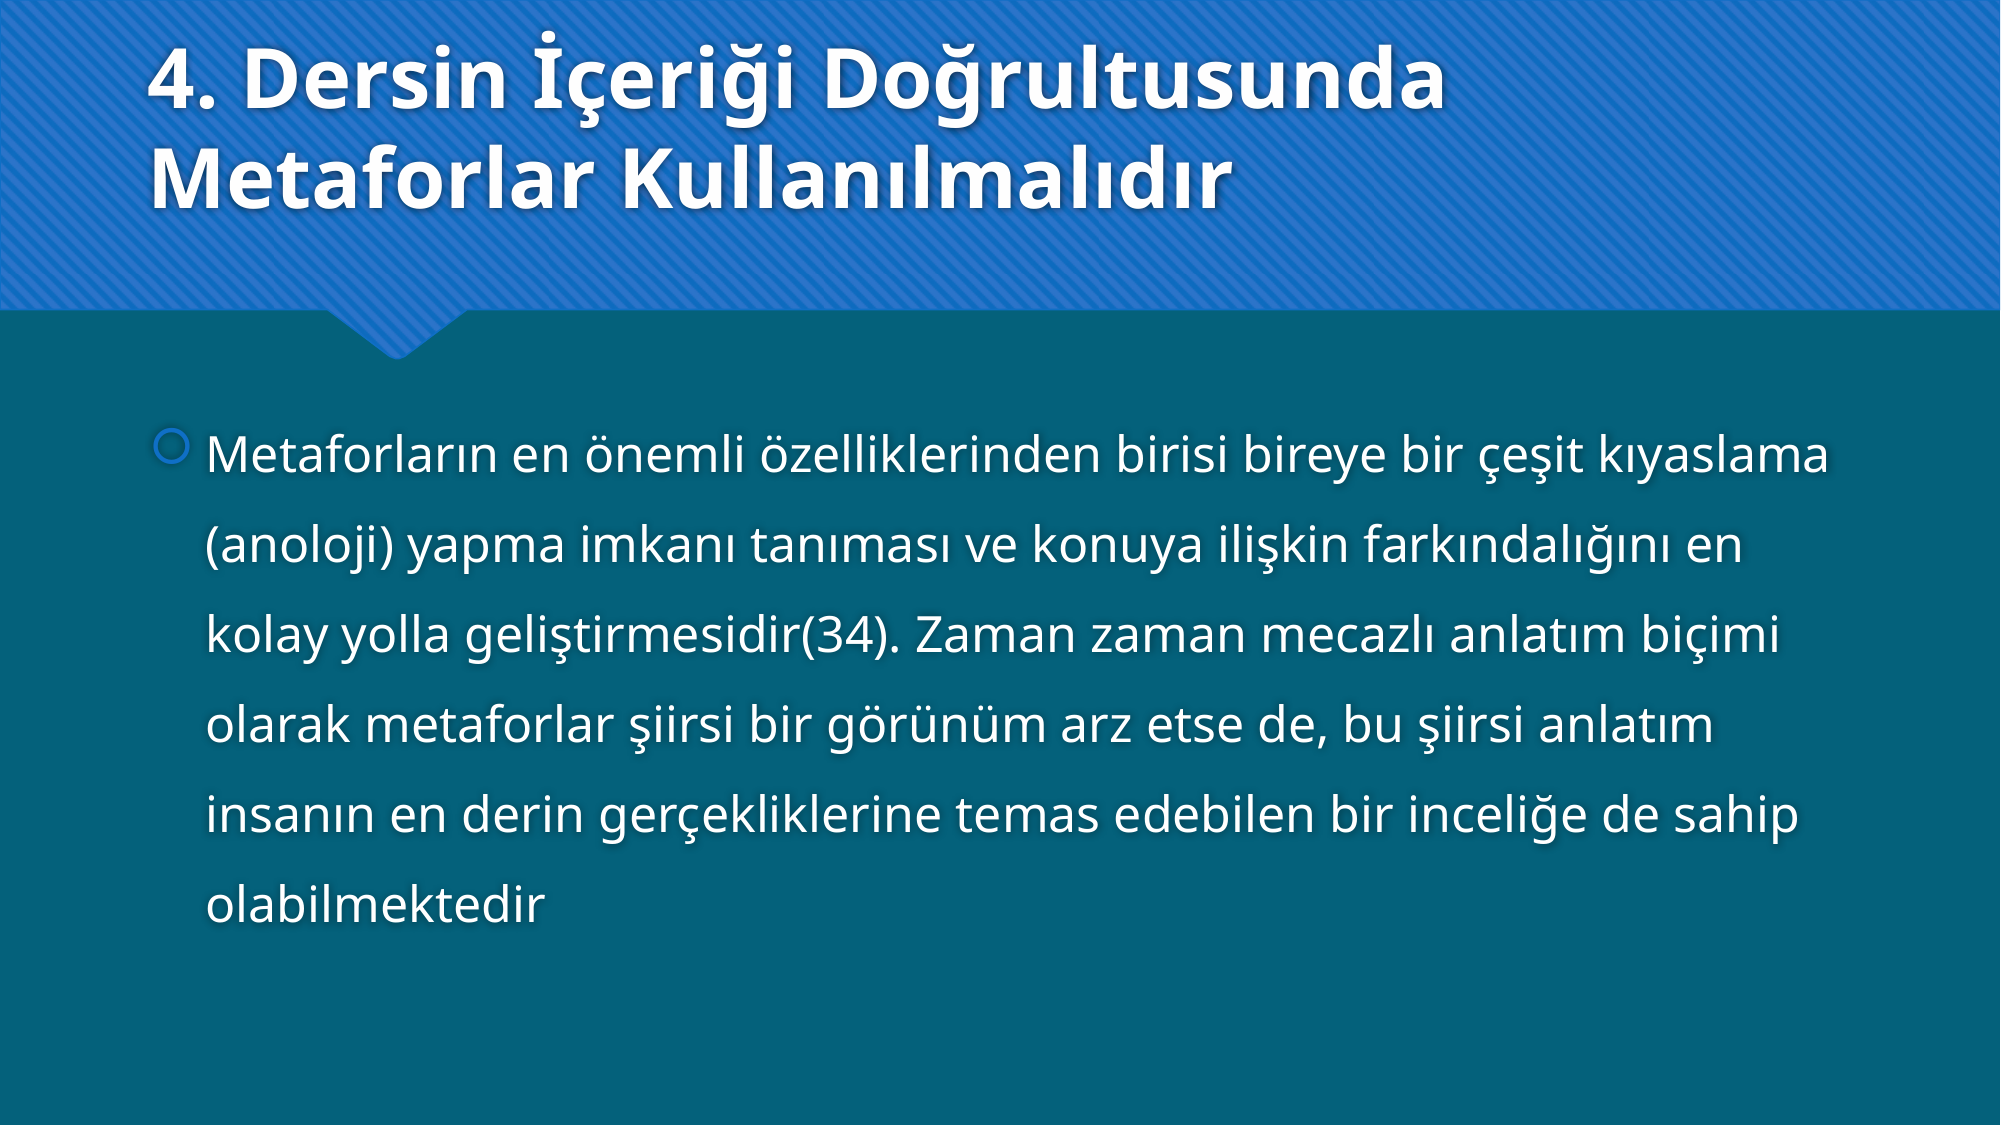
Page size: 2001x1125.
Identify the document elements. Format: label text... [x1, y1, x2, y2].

title 4. Dersin İçeriği Doğrultusunda Metaforlar Kullanılmalıdır [132, 73, 1868, 233]
list Metaforların en önemli özelliklerinden birisi bireye bir çeşit kıyaslama (anoloji) yapma imkanı tanıması ve konuya ilişkin farkındalığını en kolay yolla geliştirmesidir(34). Zaman zaman mecazlı anlatım biçimi olarak metaforlar şiirsi bir görünüm arz etse de, bu şiirsi anlatım insanın en derin gerçekliklerine temas edebilen bir inceliğe de sahip olabilmektedir [134, 364, 1866, 962]
